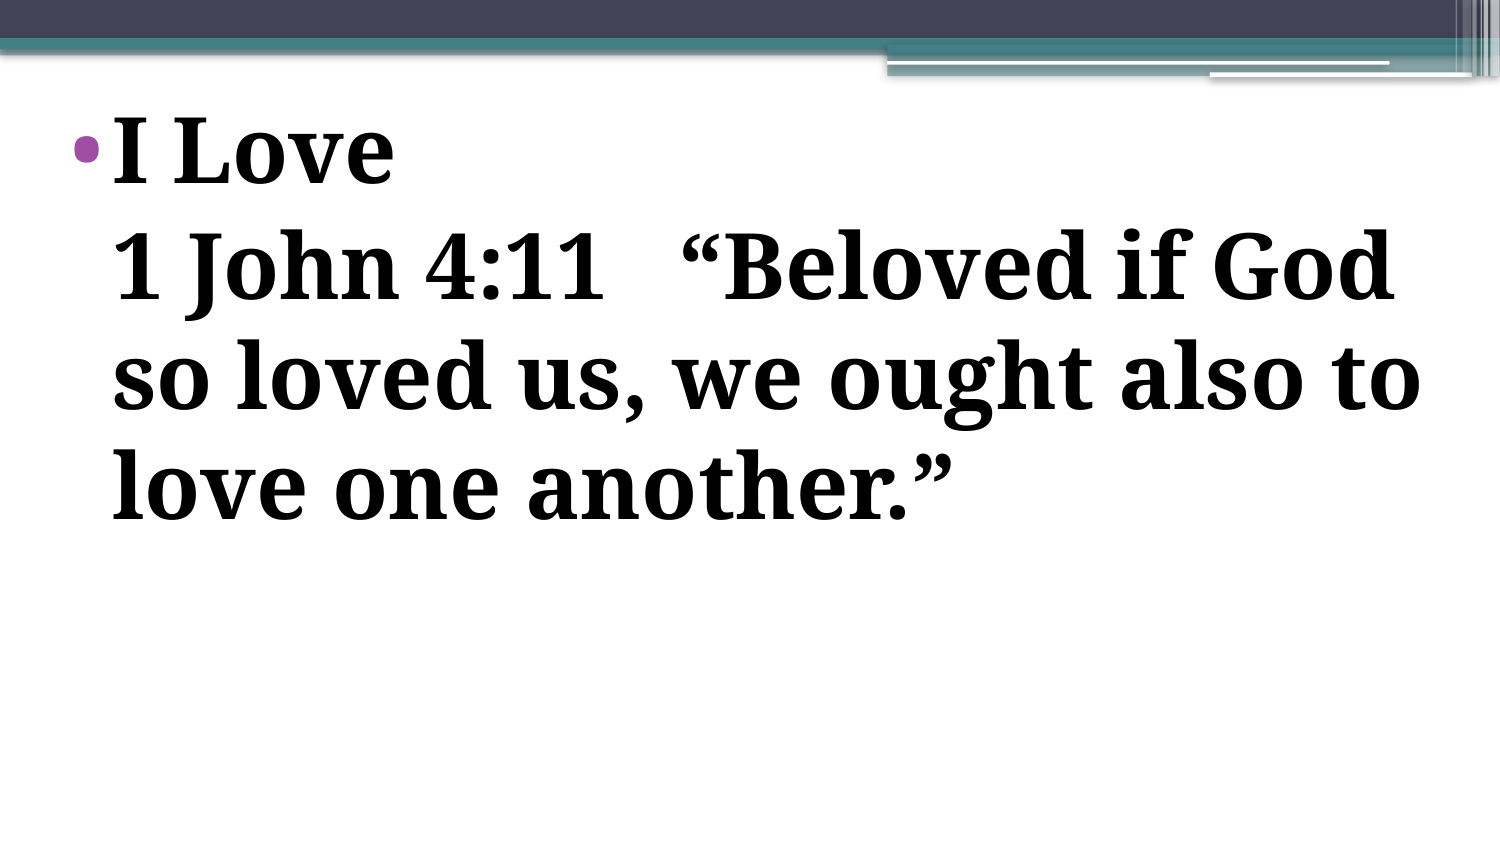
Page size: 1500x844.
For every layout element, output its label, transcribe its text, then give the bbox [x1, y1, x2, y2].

list I Love 1 John 4:11 “Beloved if God so loved us, we ought also to love one another.” [37, 84, 1475, 825]
